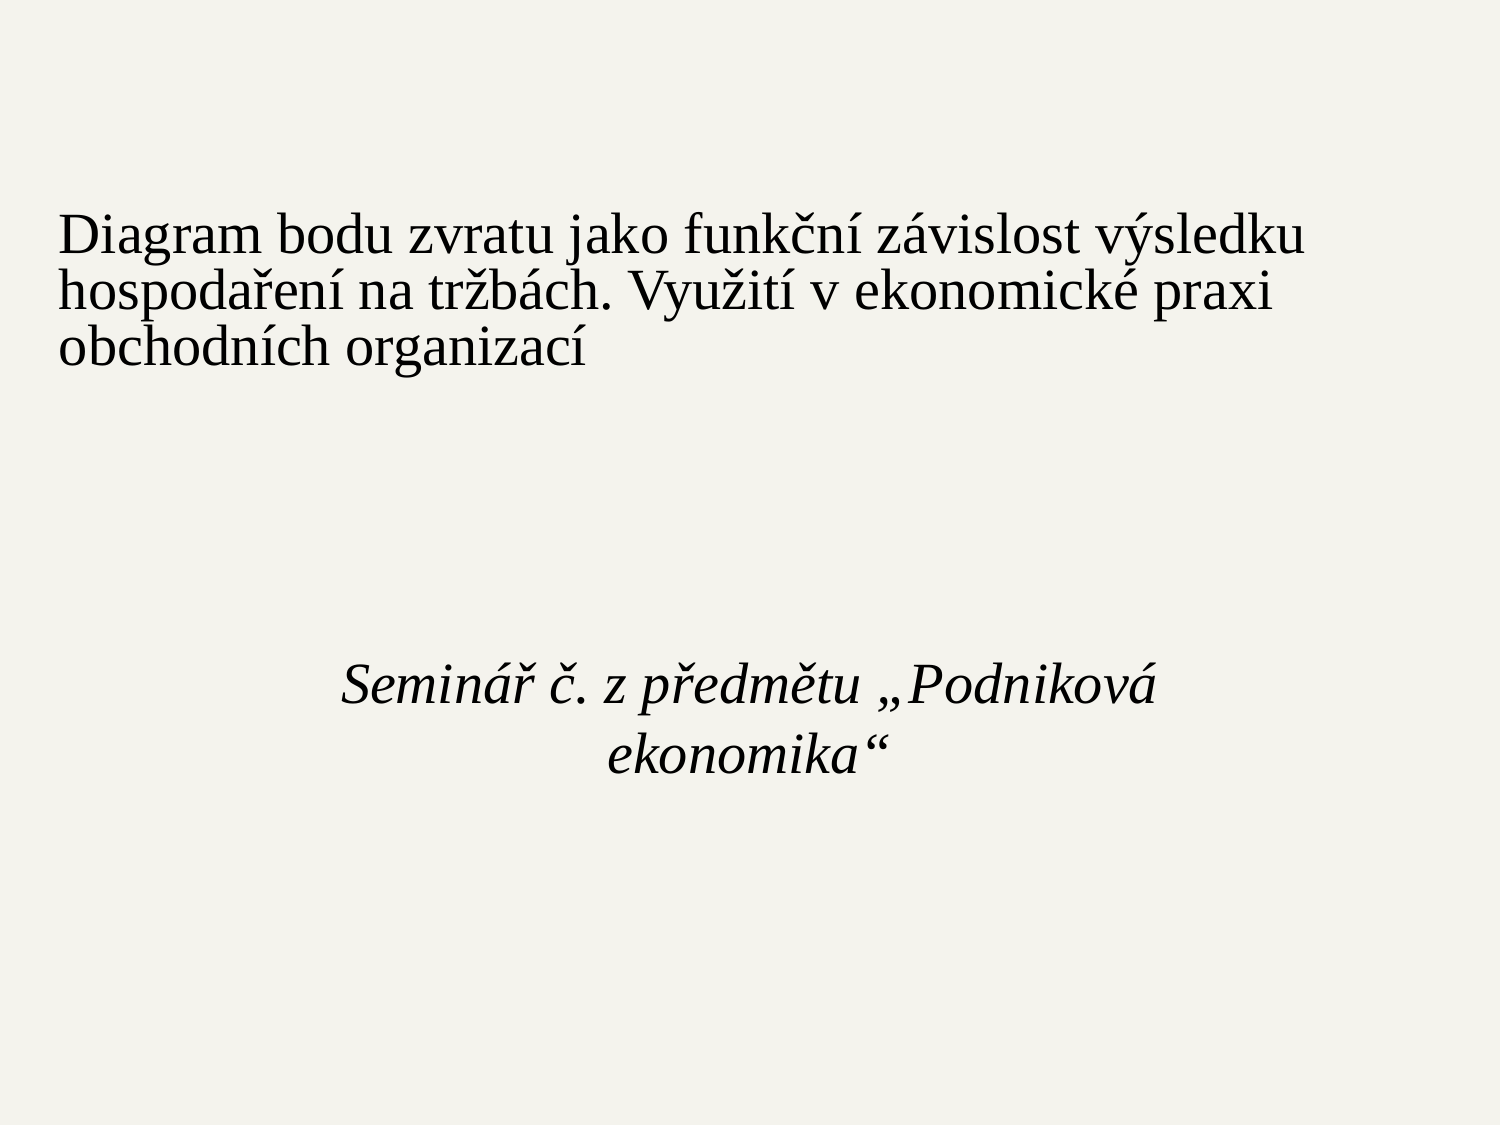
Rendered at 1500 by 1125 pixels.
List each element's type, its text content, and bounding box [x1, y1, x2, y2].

subtitle Seminář č. z předmětu „Podniková ekonomika“ [225, 637, 1275, 925]
title Diagram bodu zvratu jako funkční závislost výsledku hospodaření na tržbách. Využití v ekonomické praxi obchodních organizací [29, 172, 1459, 414]
